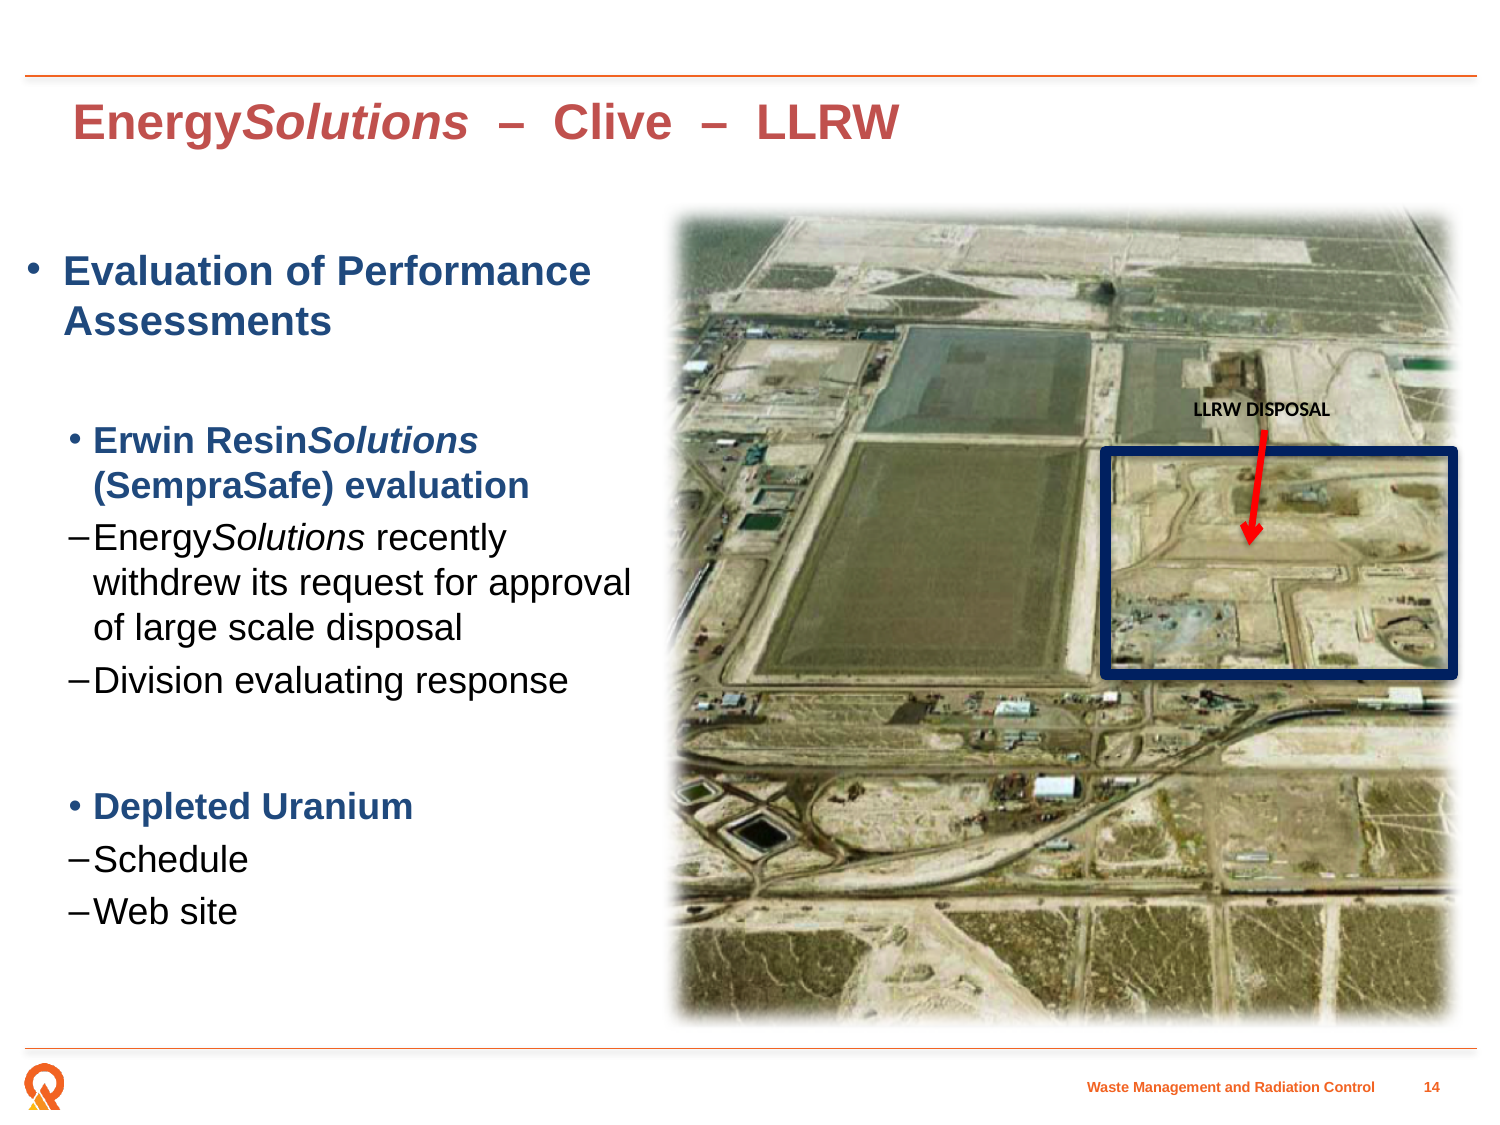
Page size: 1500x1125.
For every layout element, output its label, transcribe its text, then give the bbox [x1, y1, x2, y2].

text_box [1248, 429, 1265, 546]
title EnergySolutions – Clive – LLRW [62, 61, 1440, 178]
picture [661, 201, 1463, 1034]
list Evaluation of Performance Assessments Erwin ResinSolutions (SempraSafe) evaluation EnergySolutions recently withdrew its request for approval of large scale disposal Division evaluating response Depleted Uranium Schedule Web site [26, 238, 646, 988]
picture [24, 1063, 64, 1110]
slide_number 14 [1387, 1048, 1478, 1125]
